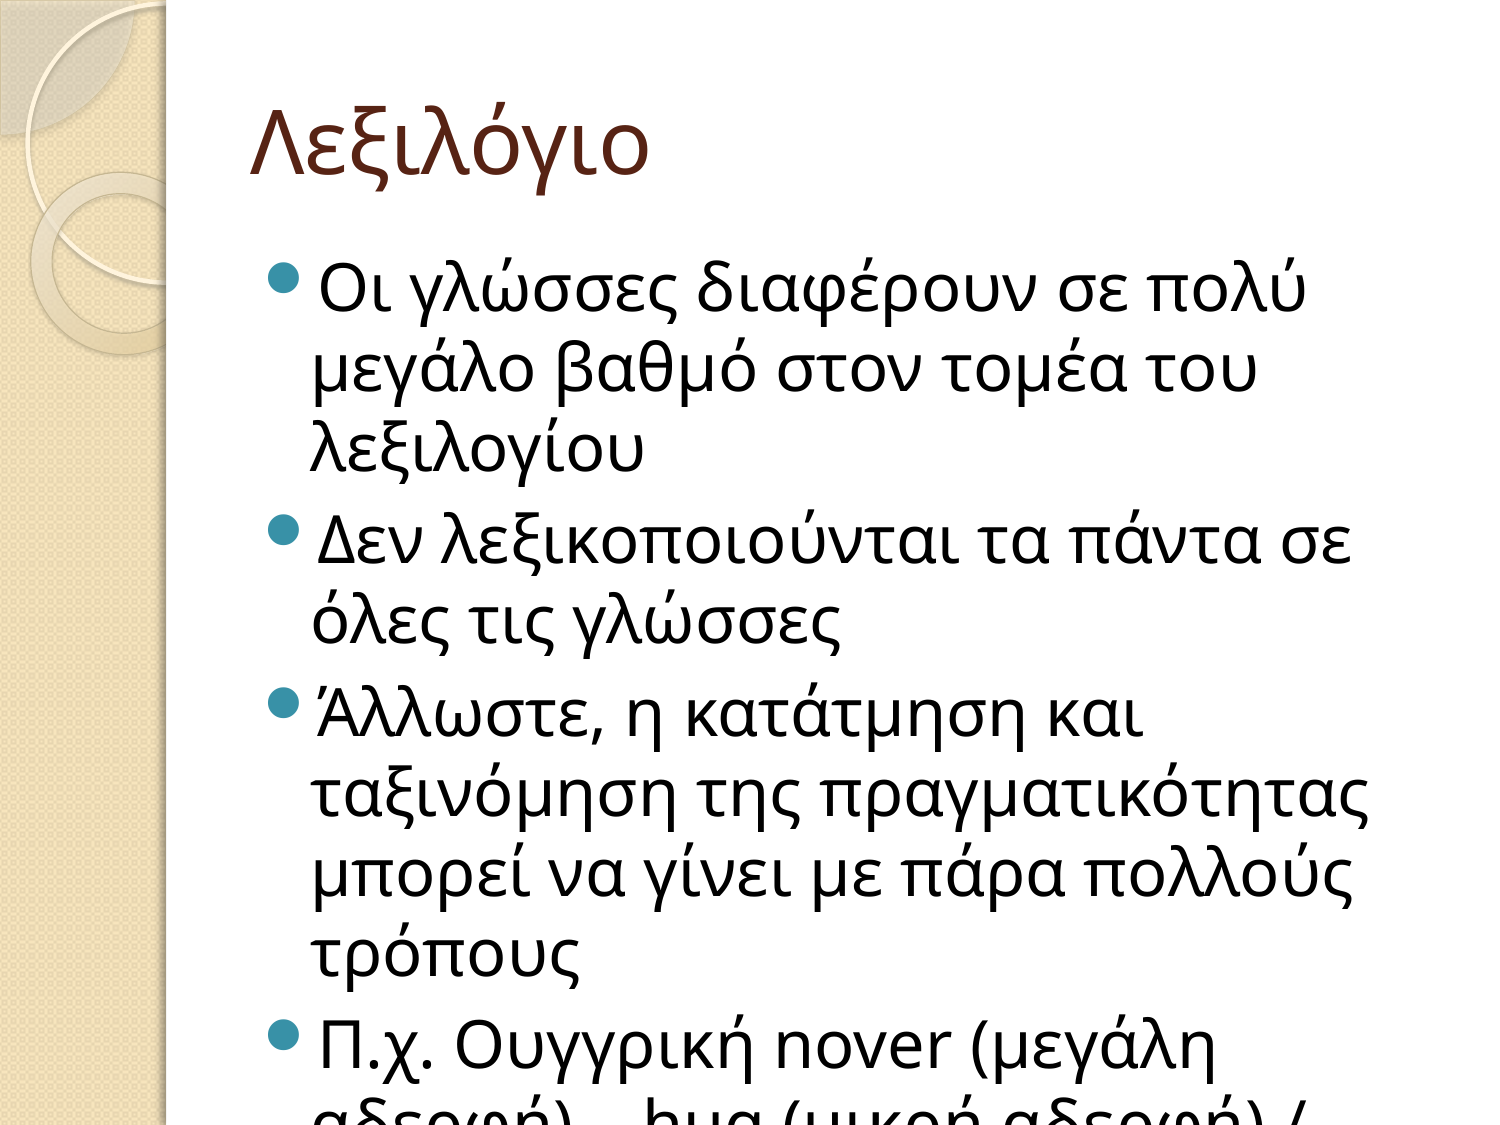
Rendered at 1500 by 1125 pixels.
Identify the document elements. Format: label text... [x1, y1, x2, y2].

list Οι γλώσσες διαφέρουν σε πολύ μεγάλο βαθμό στον τομέα του λεξιλογίου Δεν λεξικοποιούνται τα πάντα σε όλες τις γλώσσες Άλλωστε, η κατάτμηση και ταξινόμηση της πραγματικότητας μπορεί να γίνει με πάρα πολλούς τρόπους Π.χ. Ουγγρική nover (μεγάλη αδερφή) – hug (μικρή αδερφή) / Ελλ. αδερφή [235, 237, 1466, 1025]
title Λεξιλόγιο [235, 45, 1466, 233]
